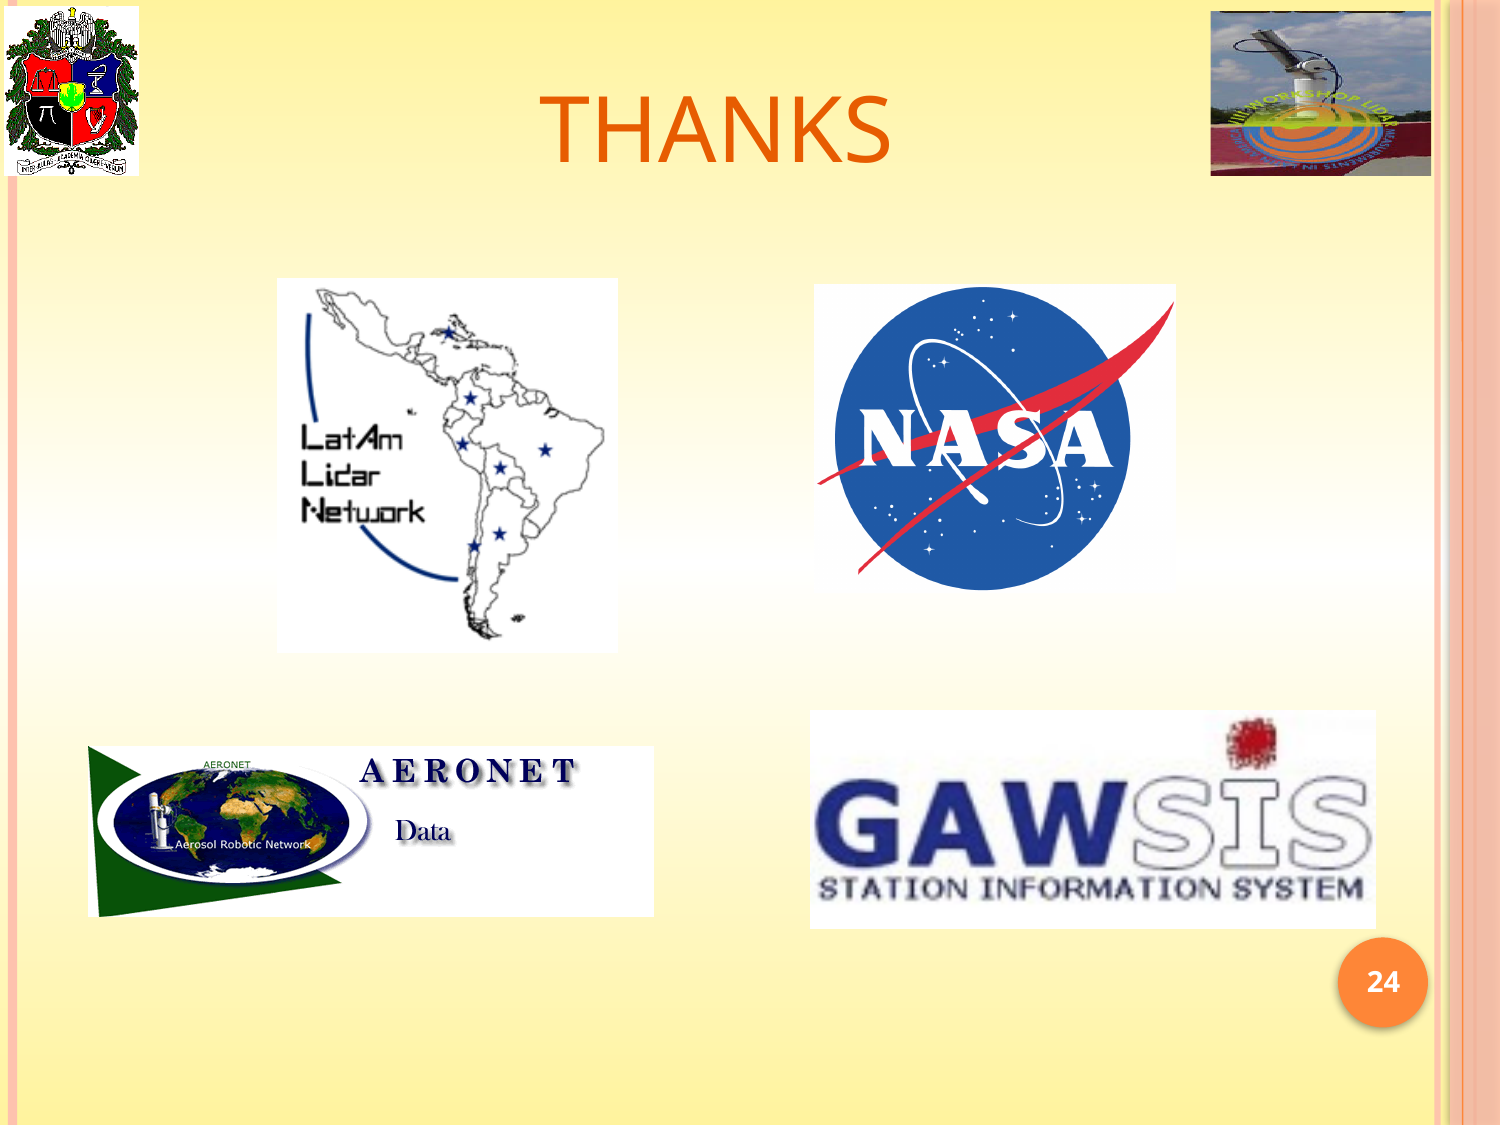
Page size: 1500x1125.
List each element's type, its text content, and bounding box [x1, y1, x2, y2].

picture [809, 710, 1377, 930]
title THANKS [424, 32, 1010, 220]
picture [814, 283, 1176, 594]
picture [3, 5, 139, 177]
slide_number 24 [1333, 940, 1434, 1027]
picture [87, 745, 655, 918]
picture [1210, 11, 1432, 177]
picture [276, 278, 618, 653]
